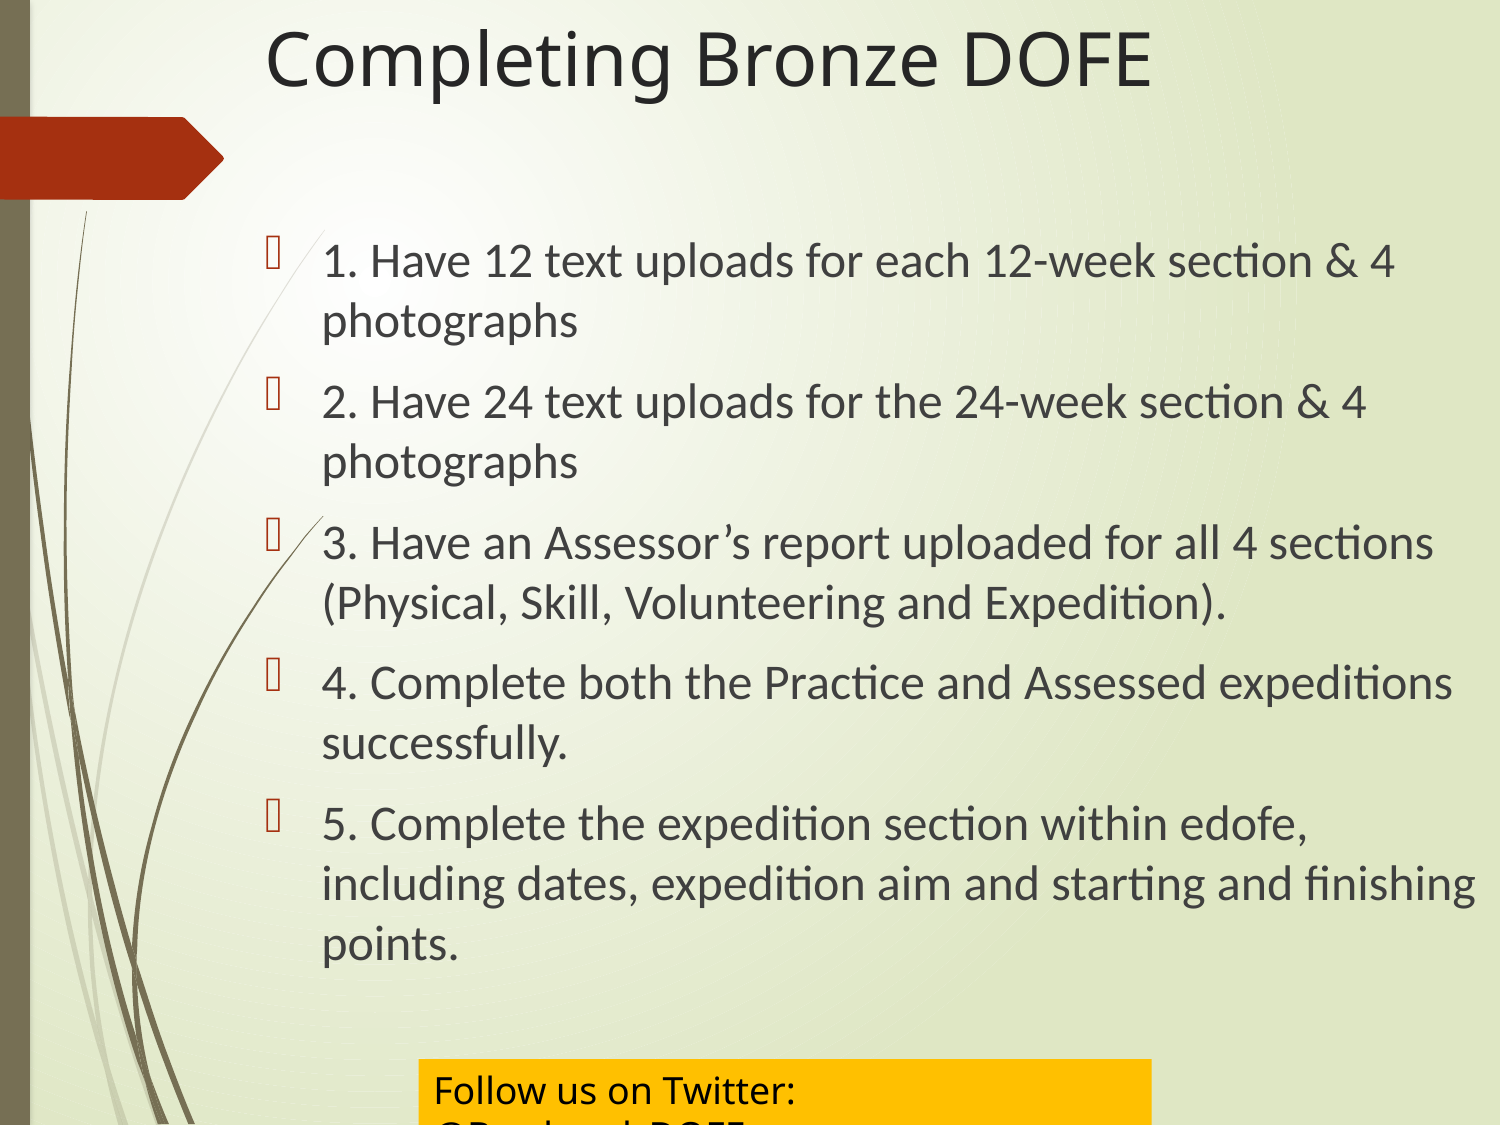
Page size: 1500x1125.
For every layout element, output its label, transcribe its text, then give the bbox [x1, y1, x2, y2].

list 1. Have 12 text uploads for each 12-week section & 4 photographs 2. Have 24 text uploads for the 24-week section & 4 photographs 3. Have an Assessor’s report uploaded for all 4 sections (Physical, Skill, Volunteering and Expedition). 4. Complete both the Practice and Assessed expeditions successfully. 5. Complete the expedition section within edofe, including dates, expedition aim and starting and finishing points. [249, 219, 1500, 1008]
title Completing Bronze DOFE [249, 3, 1500, 192]
text_box Follow us on Twitter: @Barrhead_DOFE [418, 1059, 1152, 1125]
